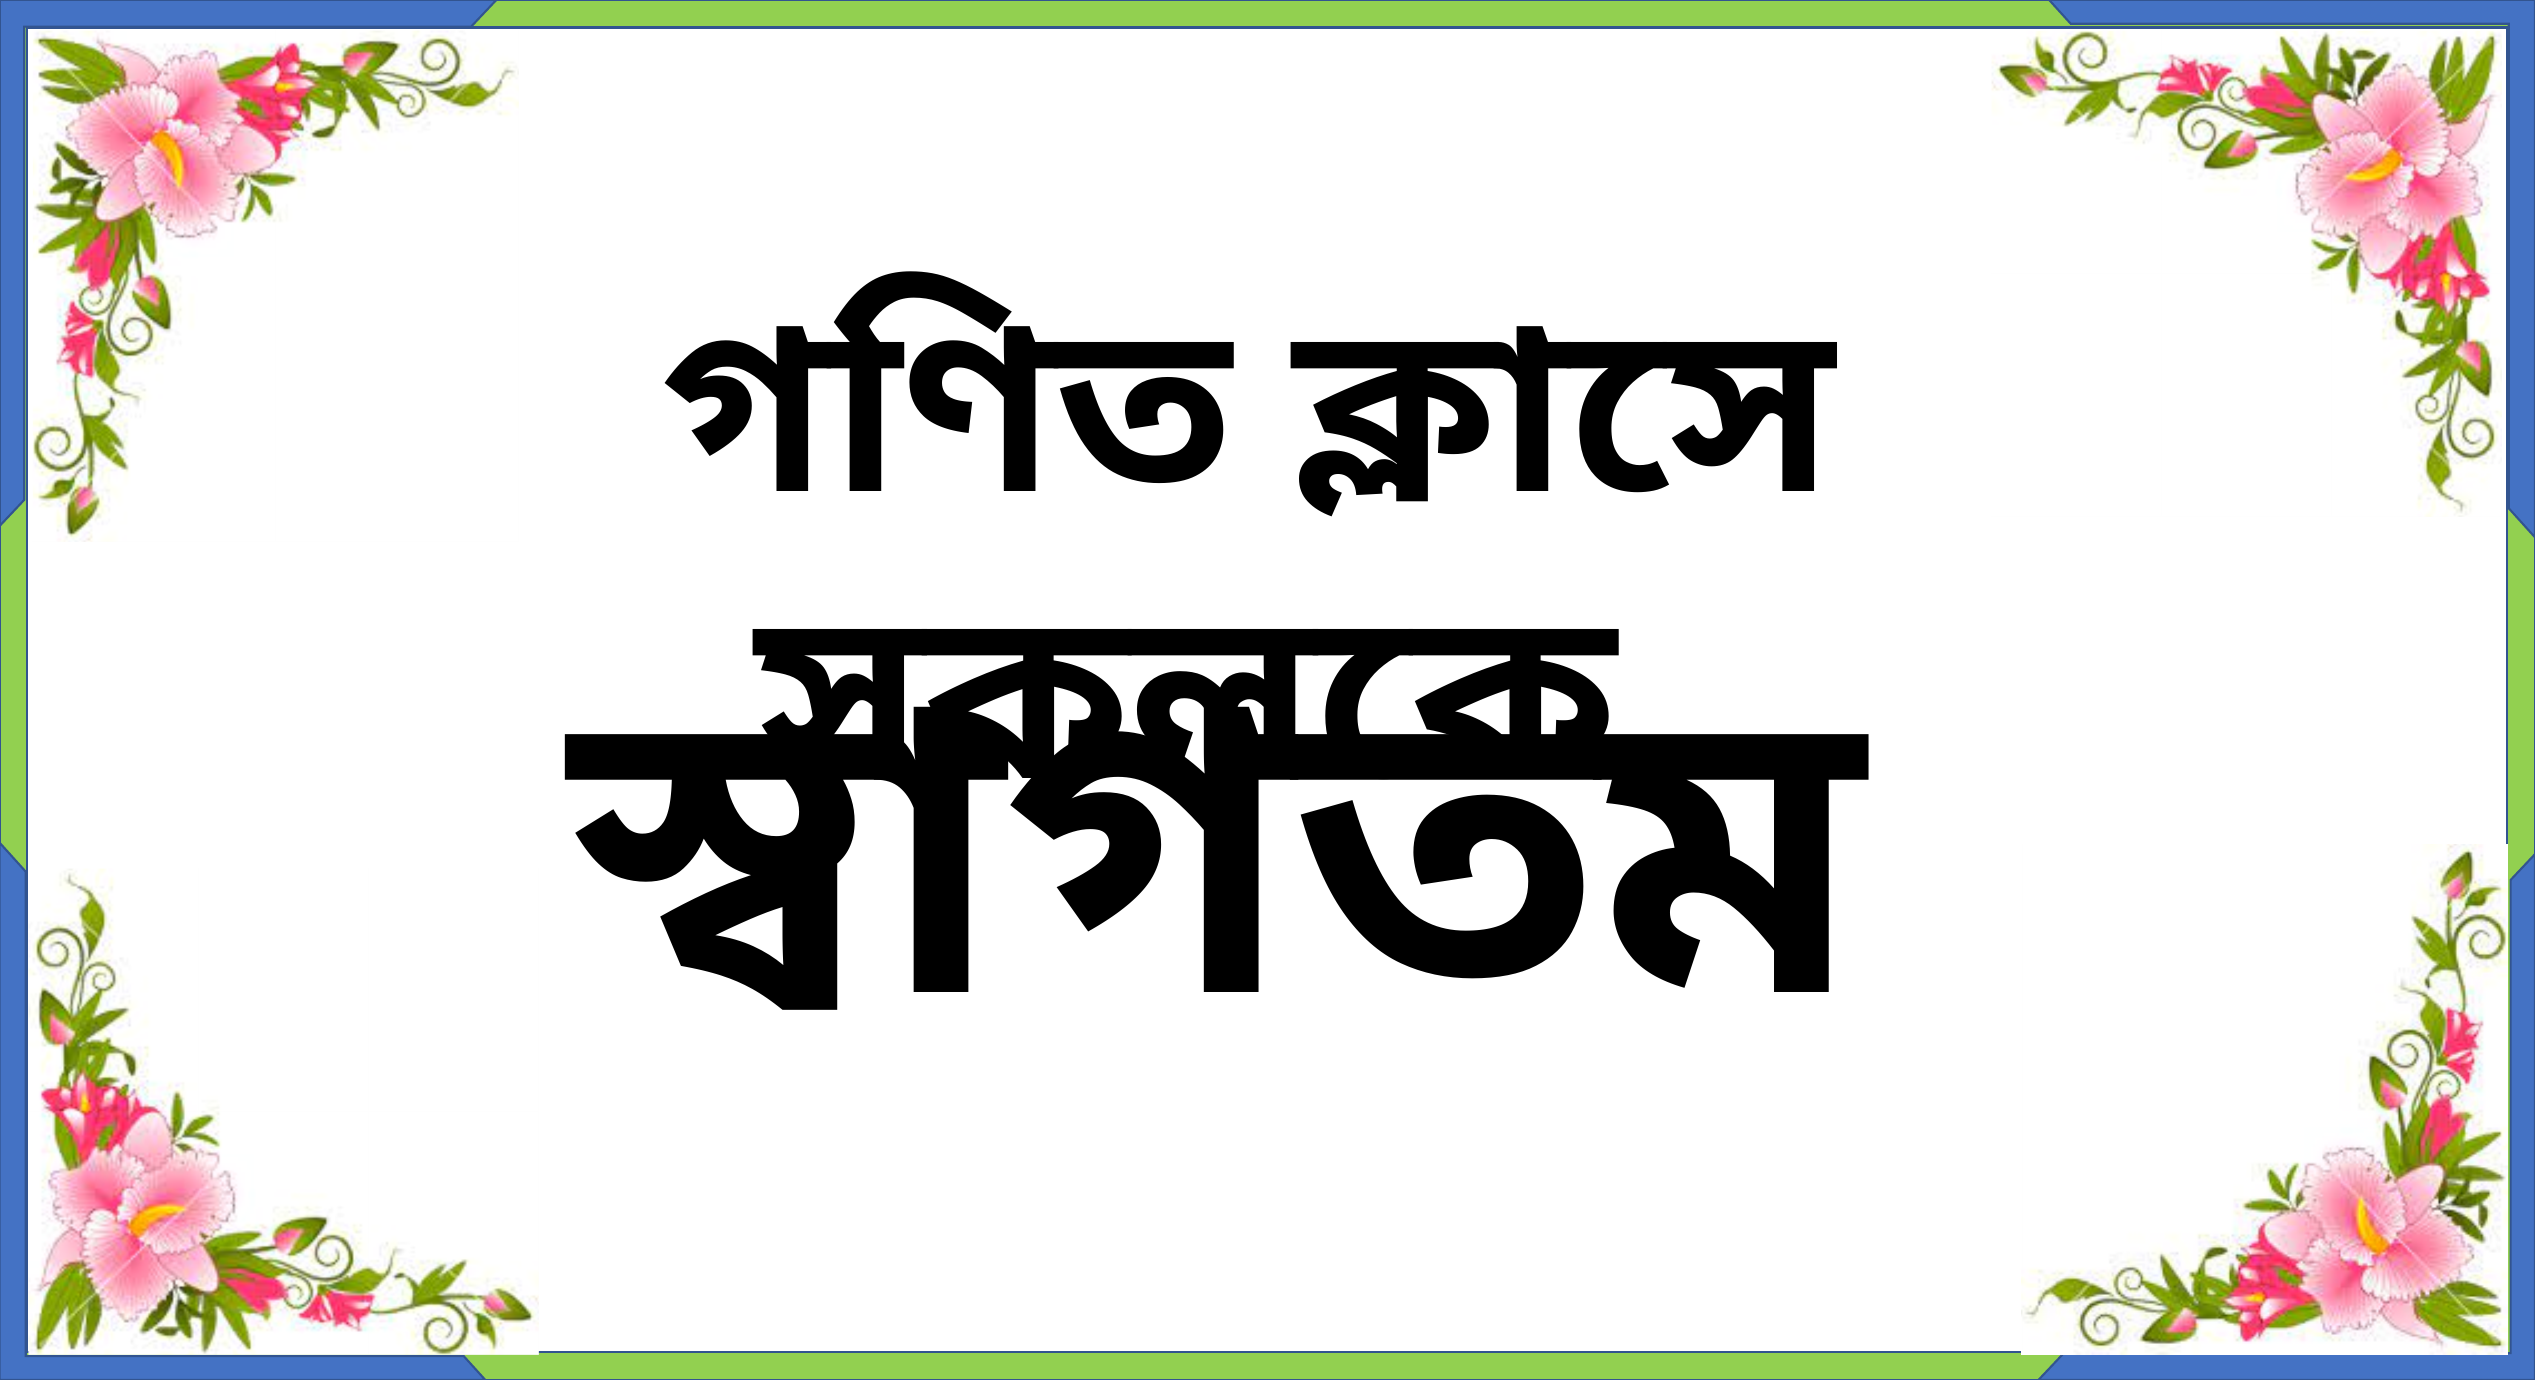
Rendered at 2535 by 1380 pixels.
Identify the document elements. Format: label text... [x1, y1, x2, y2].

text_box গণিত ক্লাসে সকলকে [324, 242, 2110, 835]
picture [29, 856, 538, 1367]
text_box স্বাগতম [551, 570, 1883, 1083]
picture [32, 30, 519, 542]
picture [1992, 18, 2501, 529]
picture [2021, 844, 2508, 1355]
